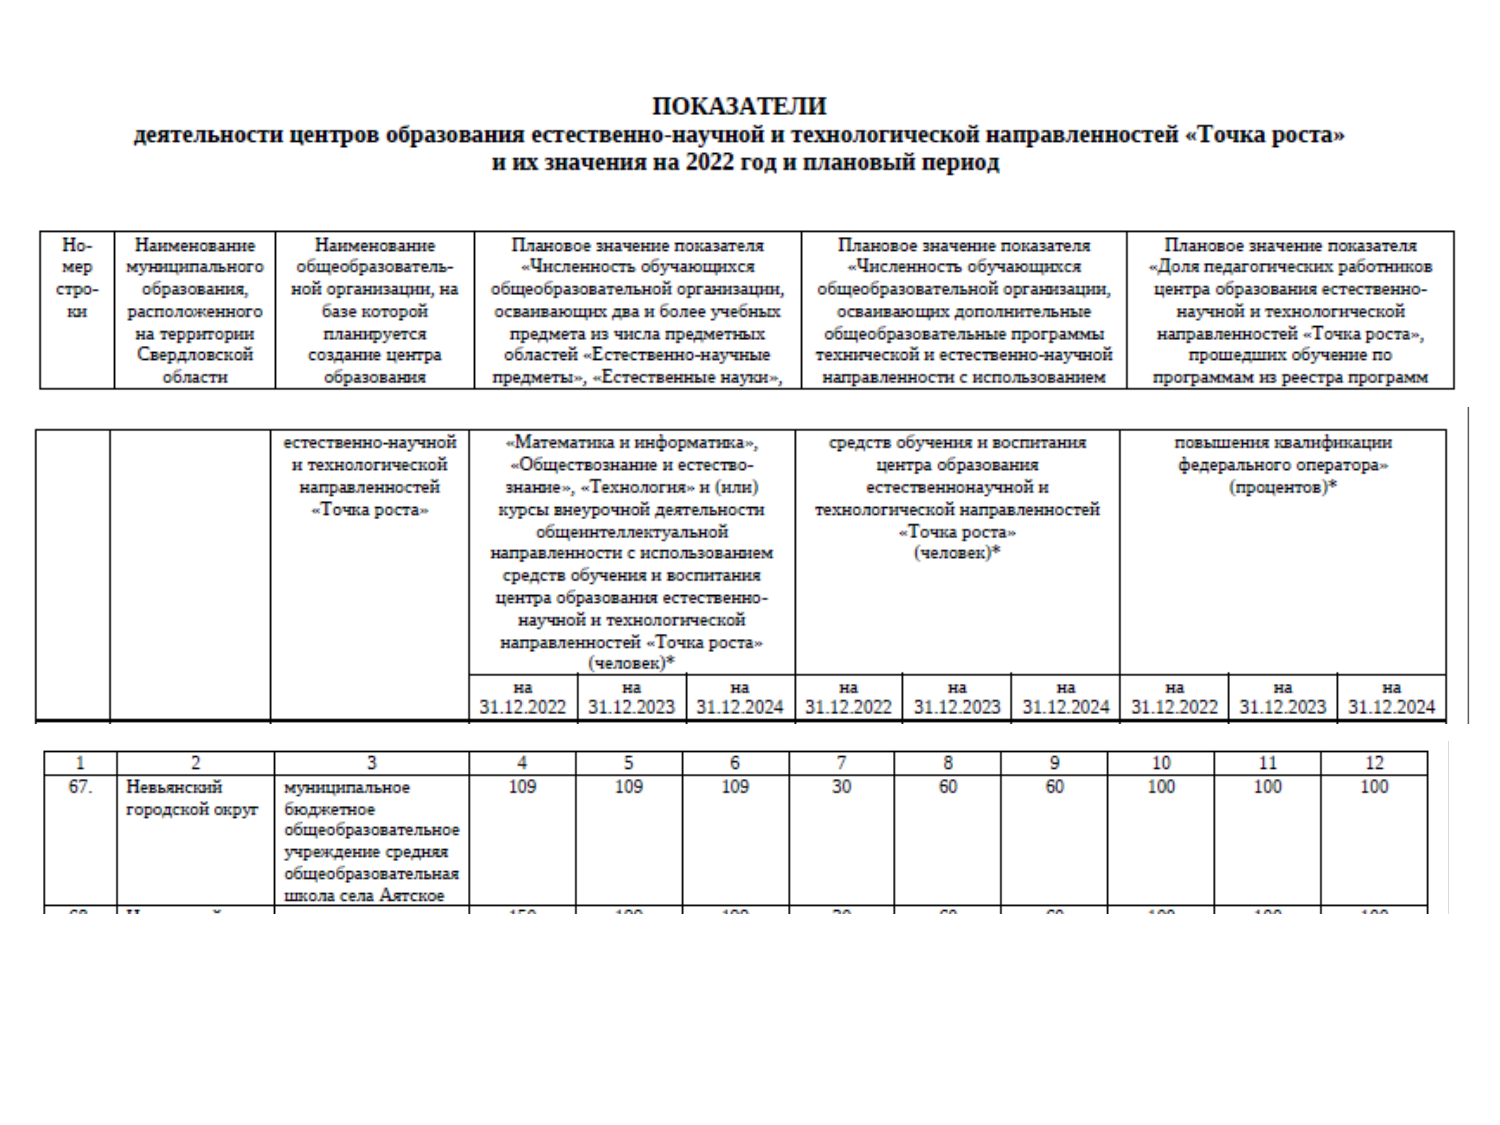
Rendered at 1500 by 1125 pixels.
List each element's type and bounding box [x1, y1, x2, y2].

text_box [23, 73, 1470, 915]
